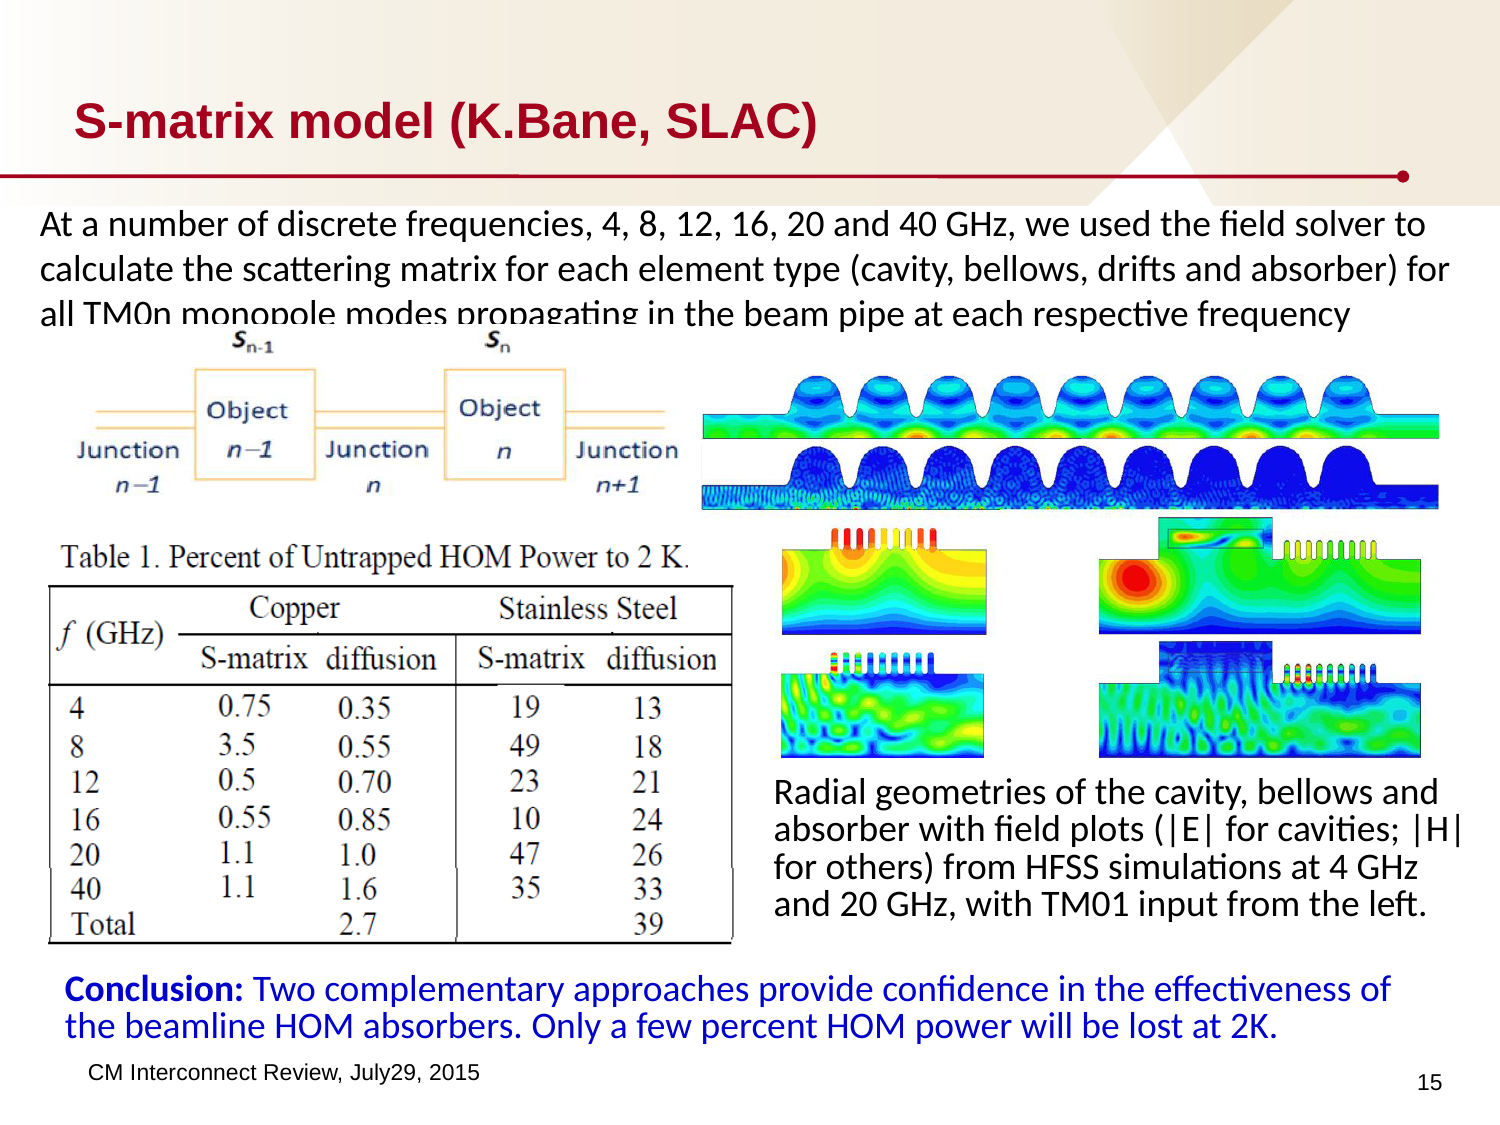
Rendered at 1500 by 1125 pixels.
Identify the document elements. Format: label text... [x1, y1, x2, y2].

slide_number 15 [1405, 1036, 1458, 1125]
picture [37, 374, 1440, 949]
text_box Conclusion: Two complementary approaches provide confidence in the effectiveness of the beamline HOM absorbers. Only a few percent HOM power will be lost at 2K. [49, 963, 1446, 1054]
text_box At a number of discrete frequencies, 4, 8, 12, 16, 20 and 40 GHz, we used the field solver to calculate the scattering matrix for each element type (cavity, bellows, drifts and absorber) for all TM0n monopole modes propagating in the beam pipe at each respective frequency [24, 191, 1475, 342]
picture [73, 324, 684, 501]
footer CM Interconnect Review, July29, 2015 [73, 1054, 750, 1102]
text_box Radial geometries of the cavity, bellows and absorber with field plots (|E| for cavities; |H| for others) from HFSS simulations at 4 GHz and 20 GHz, with TM01 input from the left. [758, 766, 1497, 932]
picture [0, 0, 1500, 206]
title S-matrix model (K.Bane, SLAC) [73, 24, 1404, 149]
